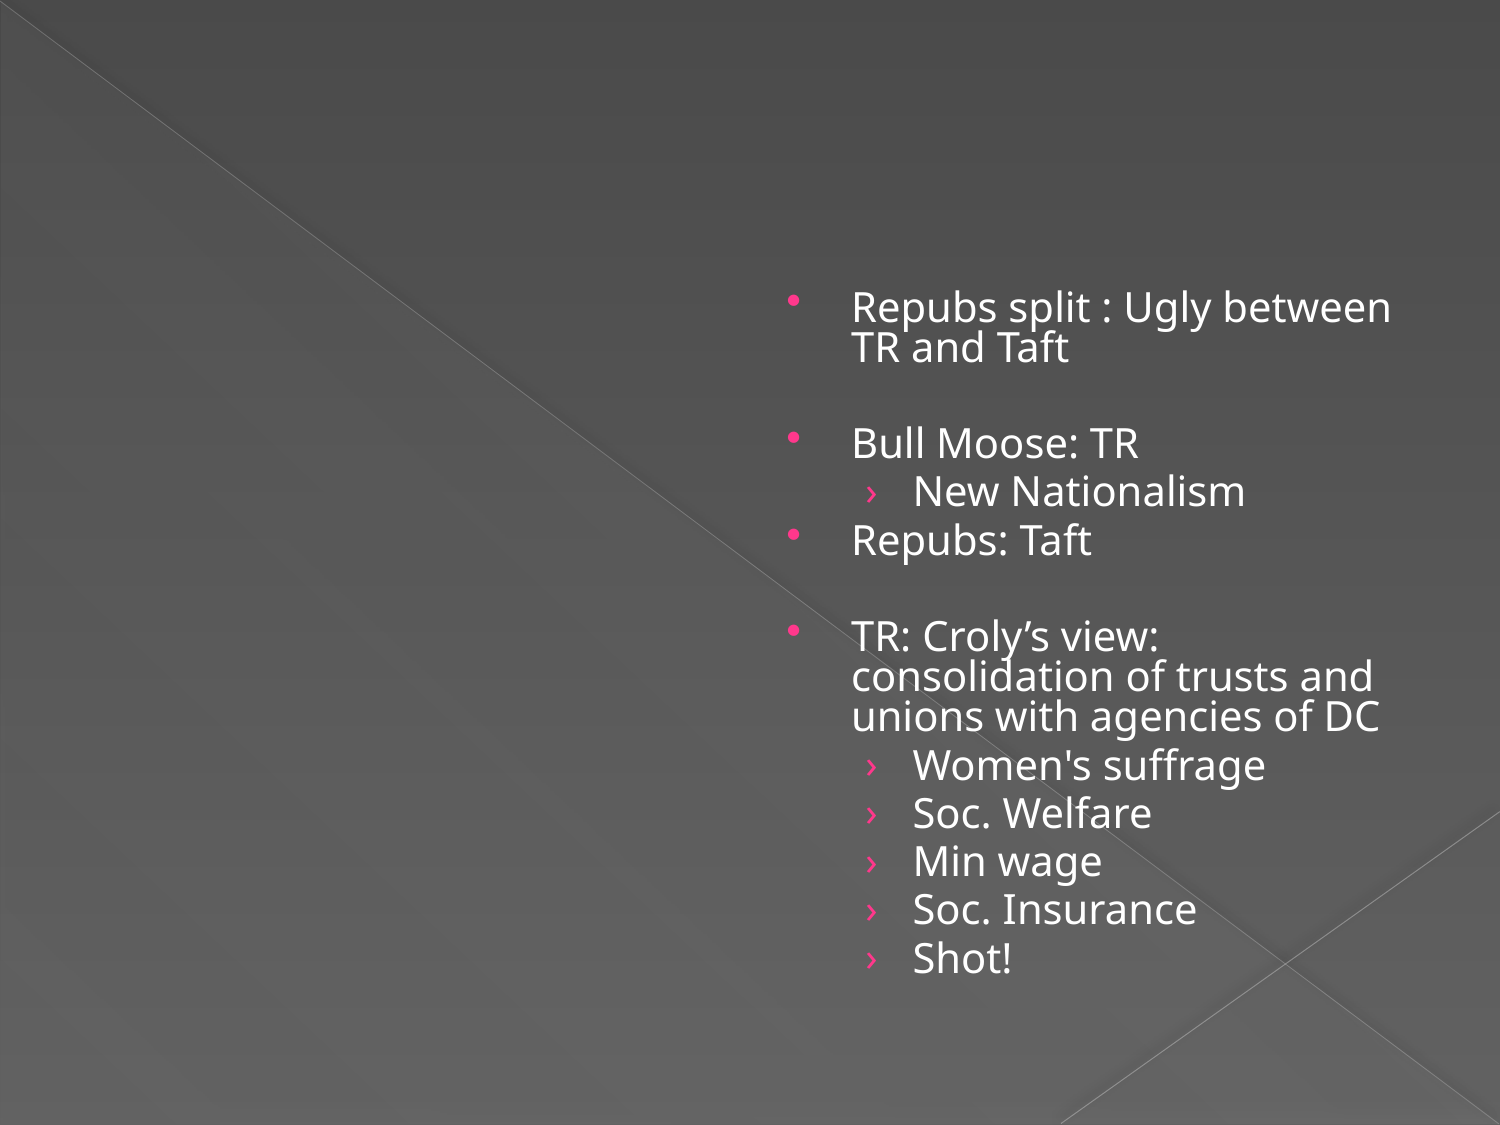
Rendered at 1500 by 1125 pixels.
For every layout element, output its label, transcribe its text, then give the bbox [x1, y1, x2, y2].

list Repubs split : Ugly between TR and Taft Bull Moose: TR New Nationalism Repubs: Taft TR: Croly’s view: consolidation of trusts and unions with agencies of DC Women's suffrage Soc. Welfare Min wage Soc. Insurance Shot! [762, 282, 1426, 1026]
